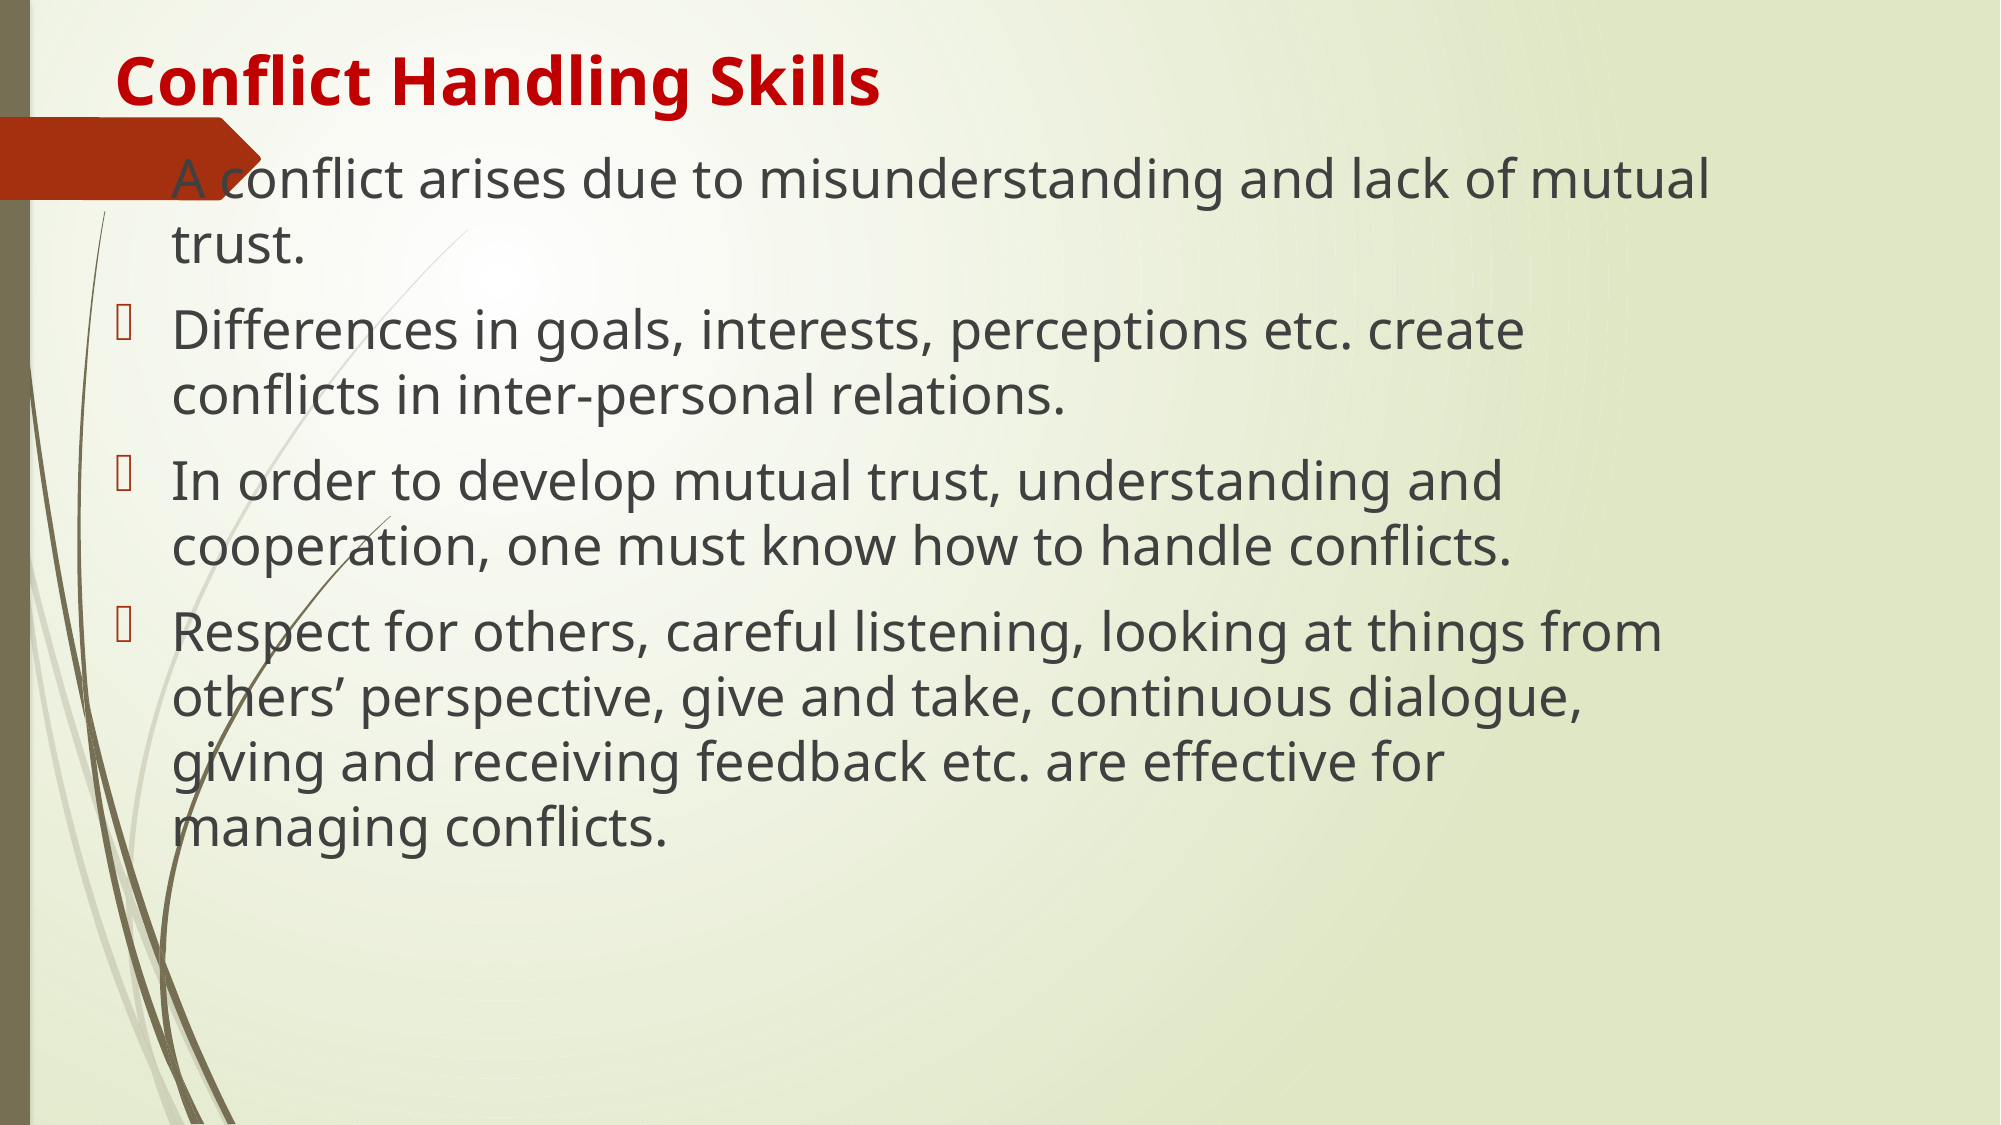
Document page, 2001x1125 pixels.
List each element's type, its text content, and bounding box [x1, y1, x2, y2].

list A conflict arises due to misunderstanding and lack of mutual trust. Differences in goals, interests, perceptions etc. create conflicts in inter-personal relations. In order to develop mutual trust, understanding and cooperation, one must know how to handle conflicts. Respect for others, careful listening, looking at things from others’ perspective, give and take, continuous dialogue, giving and receiving feedback etc. are effective for managing conflicts. [99, 137, 1734, 1059]
title Conflict Handling Skills [99, 31, 1734, 137]
